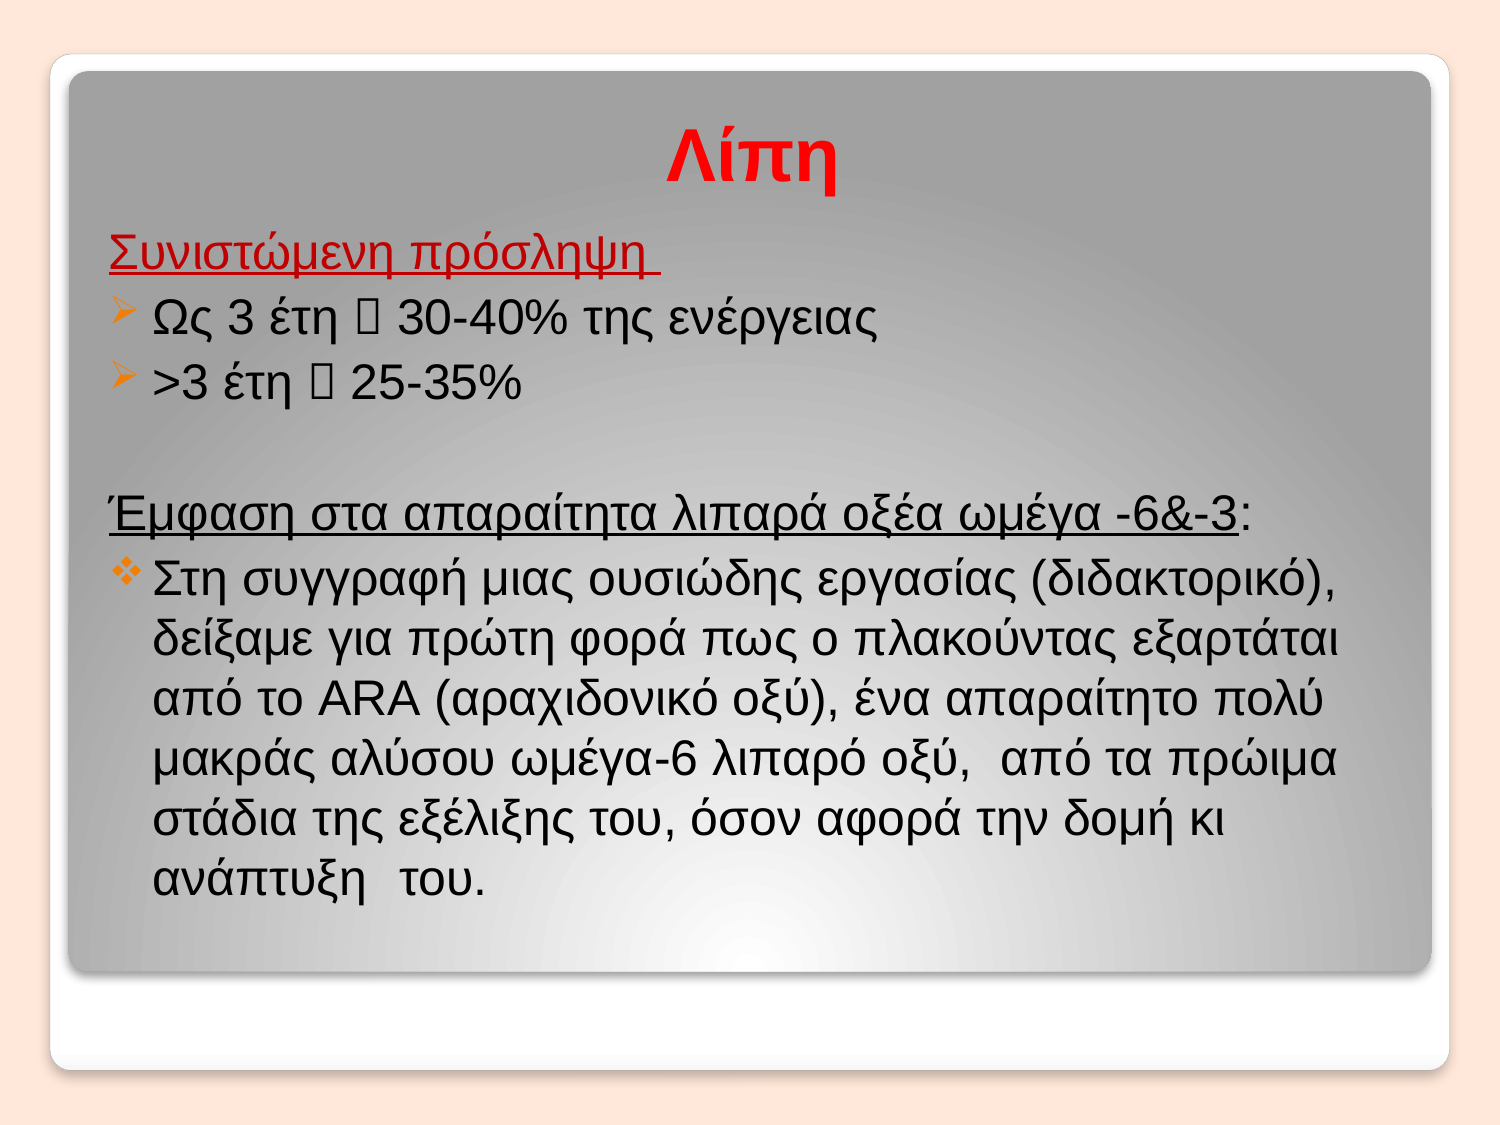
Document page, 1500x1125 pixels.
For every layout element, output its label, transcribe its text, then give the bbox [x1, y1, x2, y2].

title Λίπη [82, 30, 1425, 204]
list Συνιστώμενη πρόσληψη Ως 3 έτη  30-40% της ενέργειας >3 έτη  25-35% Έμφαση στα απαραίτητα λιπαρά οξέα ωμέγα -6&-3: Στη συγγραφή μιας ουσιώδης εργασίας (διδακτορικό), δείξαμε για πρώτη φορά πως ο πλακούντας εξαρτάται από το ARA (αραχιδονικό οξύ), ένα απαραίτητο πολύ μακράς αλύσου ωμέγα-6 λιπαρό οξύ, από τα πρώιμα στάδια της εξέλιξης του, όσον αφορά την δομή κι ανάπτυξη του. [78, 204, 1422, 892]
